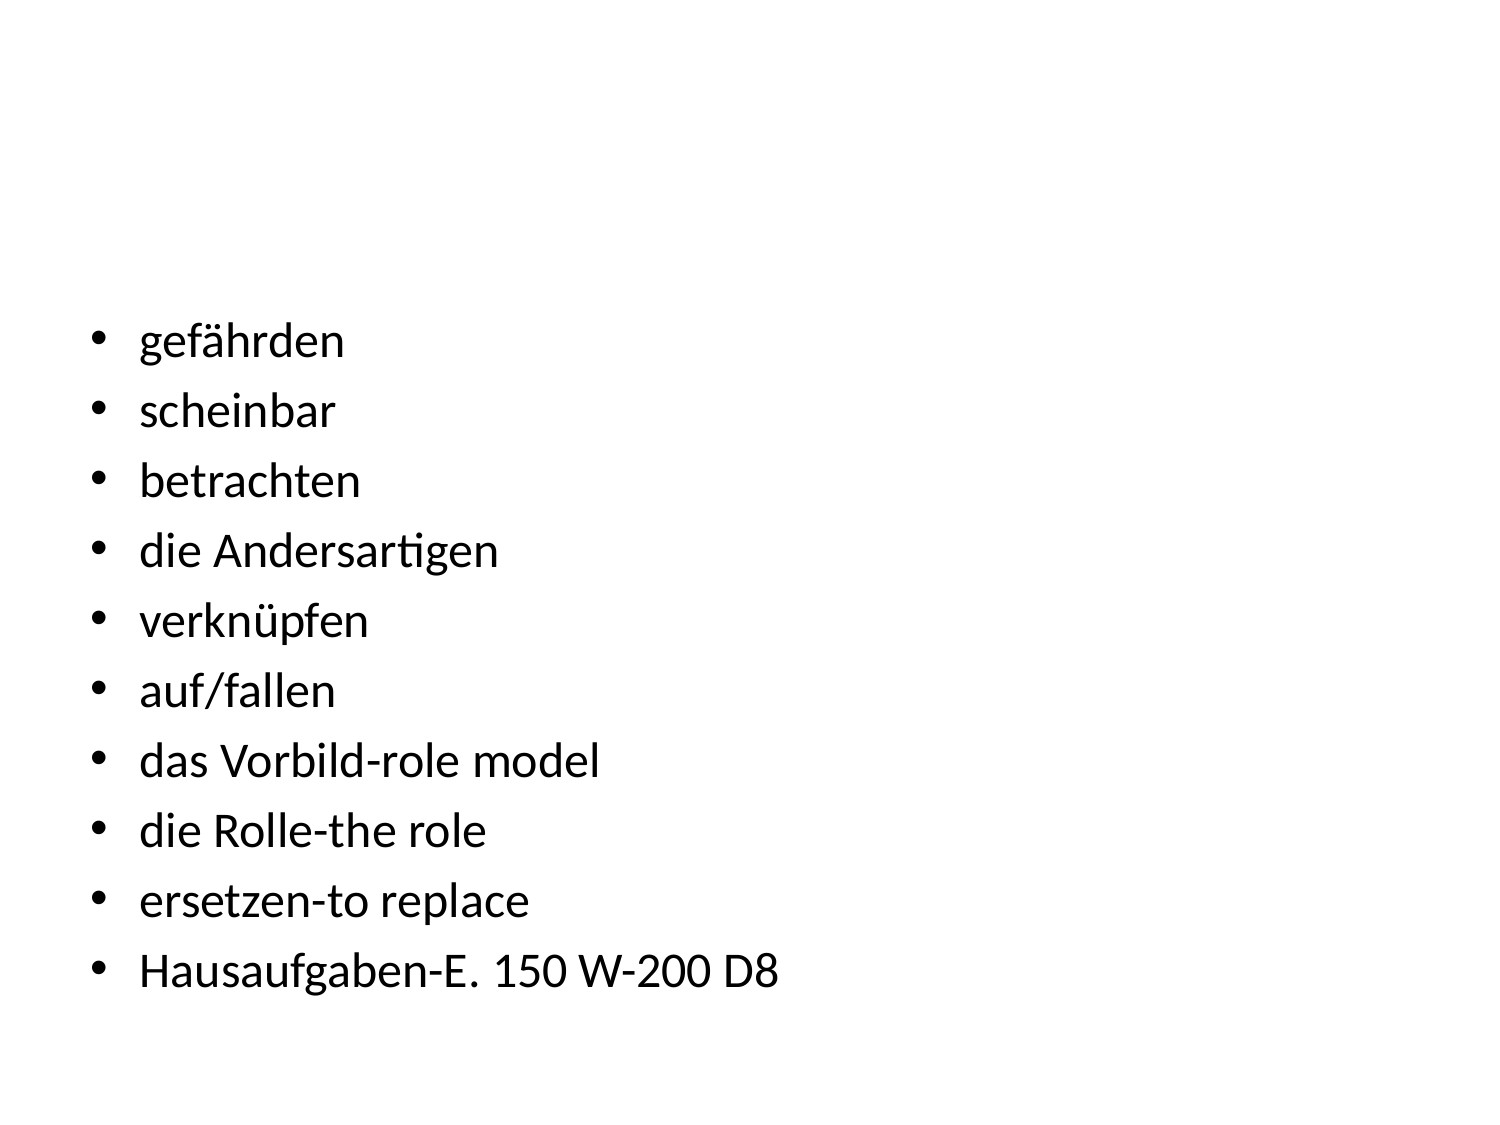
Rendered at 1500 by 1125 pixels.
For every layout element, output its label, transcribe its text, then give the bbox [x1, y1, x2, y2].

list gefährden scheinbar betrachten die Andersartigen verknüpfen auf/fallen das Vorbild-role model die Rolle-the role ersetzen-to replace Hausaufgaben-E. 150 W-200 D8 [75, 299, 1425, 1005]
